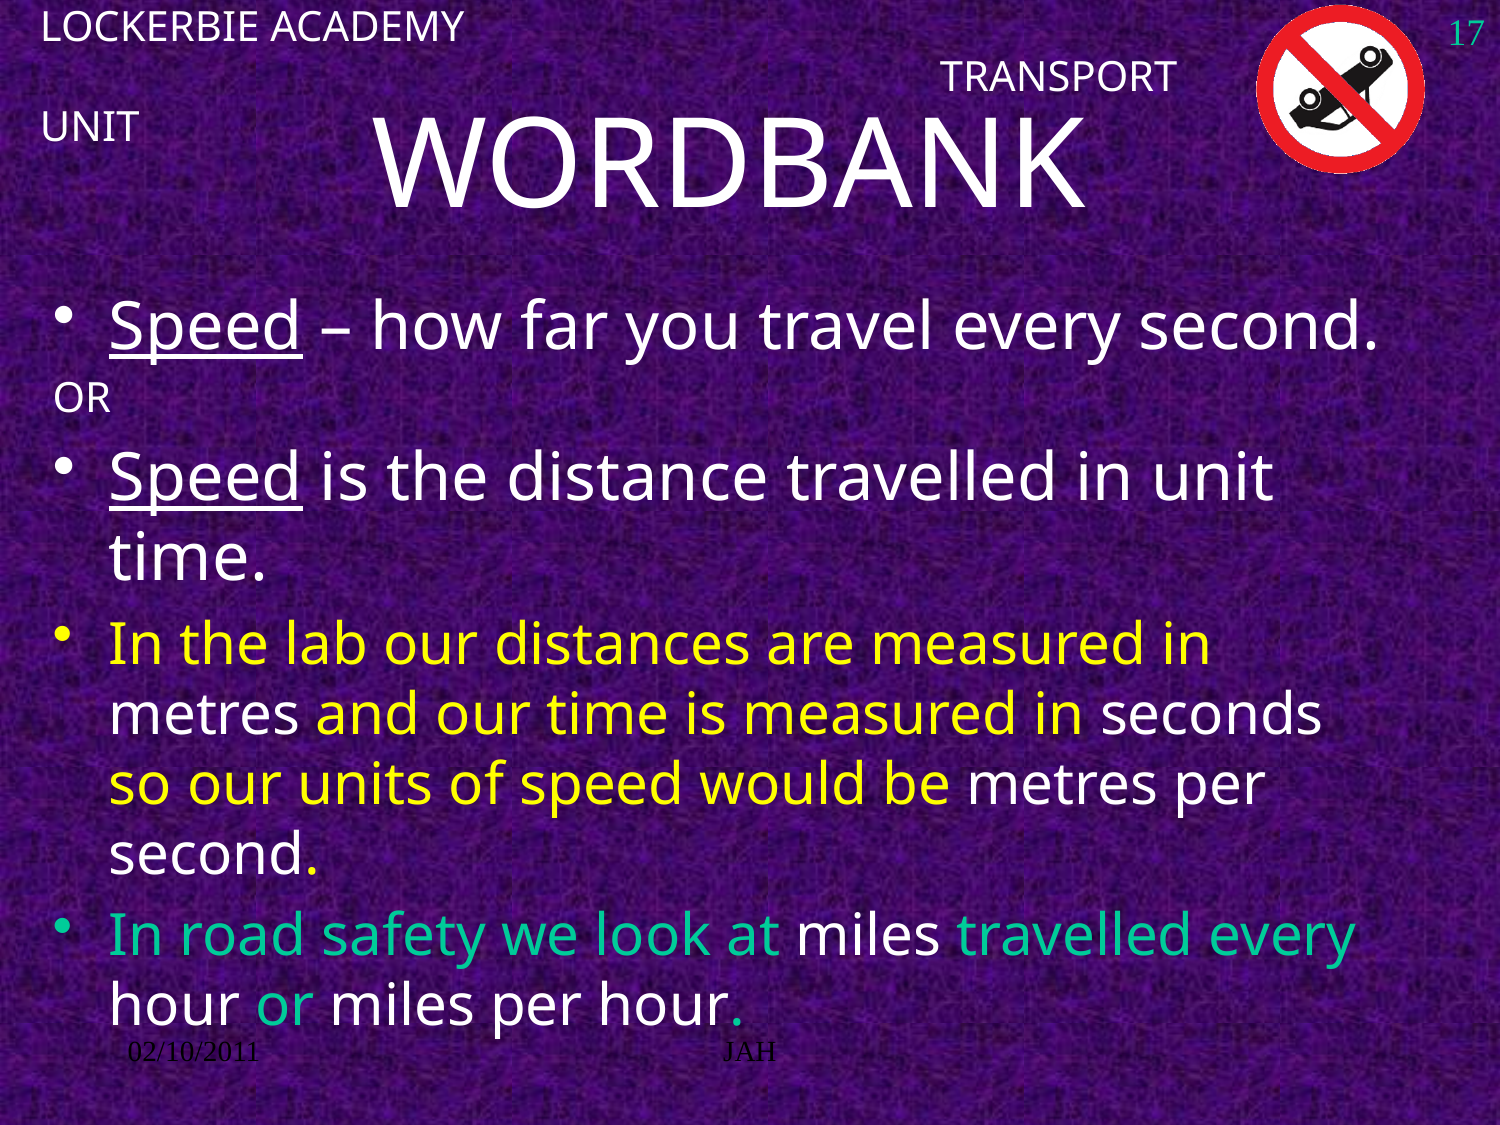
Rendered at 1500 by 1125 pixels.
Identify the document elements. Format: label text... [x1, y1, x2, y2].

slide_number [112, 1050, 425, 1100]
slide_number 17 [1187, 0, 1500, 75]
title LOCKERBIE ACADEMY TRANSPORT UNIT [24, 24, 1300, 125]
footer JAH [512, 1050, 988, 1100]
list Speed – how far you travel every second. OR Speed is the distance travelled in unit time. In the lab our distances are measured in metres and our time is measured in seconds so our units of speed would be metres per second. In road safety we look at miles travelled every hour or miles per hour. [37, 275, 1413, 1050]
text_box WORDBANK [356, 74, 1102, 240]
picture [0, 0, 1500, 1125]
